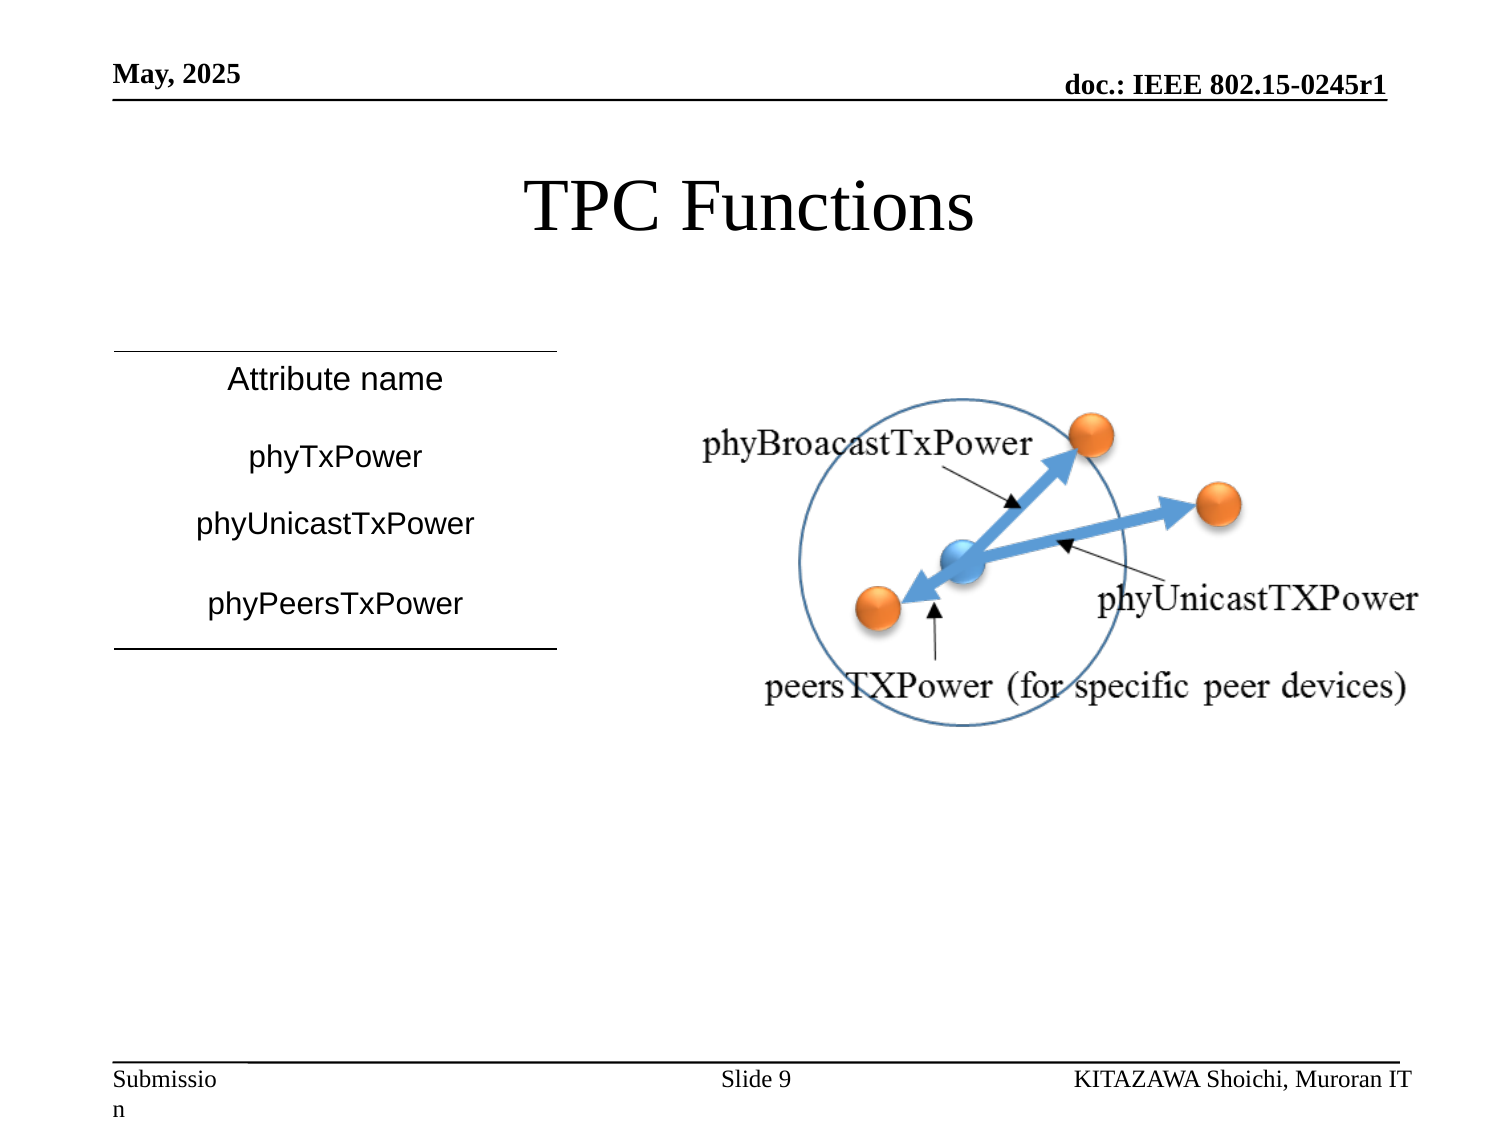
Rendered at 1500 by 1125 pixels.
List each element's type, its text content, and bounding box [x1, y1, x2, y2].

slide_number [112, 54, 375, 90]
picture [679, 398, 1448, 731]
footer KITAZAWA Shoichi, Muroran IT [900, 1062, 1413, 1093]
table_cell phyTxPower [114, 423, 557, 490]
title TPC Functions [112, 112, 1388, 288]
table_cell phyUnicastTxPower [114, 490, 557, 557]
table_header Attribute name [114, 352, 557, 423]
table_cell phyPeersTxPower [114, 557, 557, 648]
slide_number Slide 9 [720, 1062, 792, 1093]
